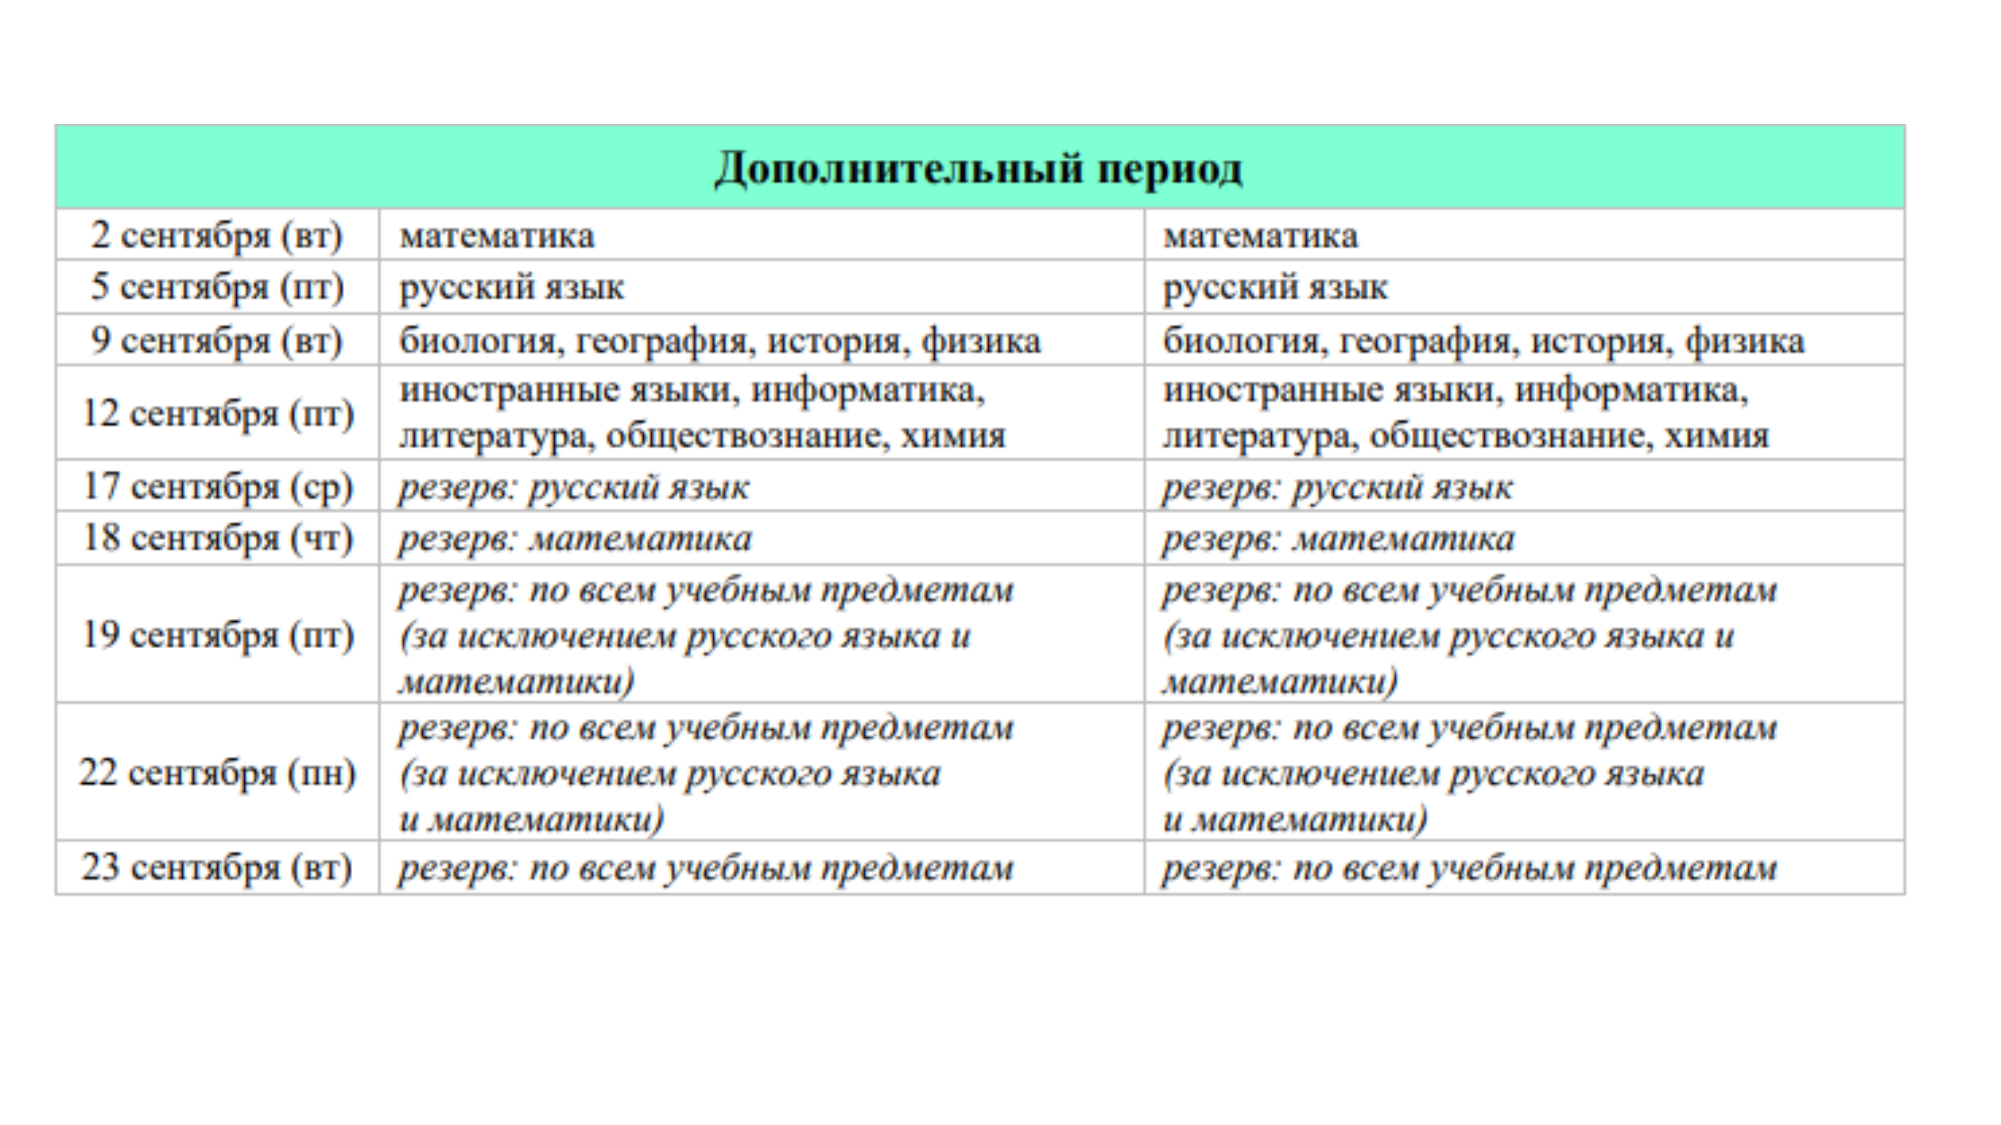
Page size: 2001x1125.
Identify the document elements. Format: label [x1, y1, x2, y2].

picture [49, 124, 1934, 910]
